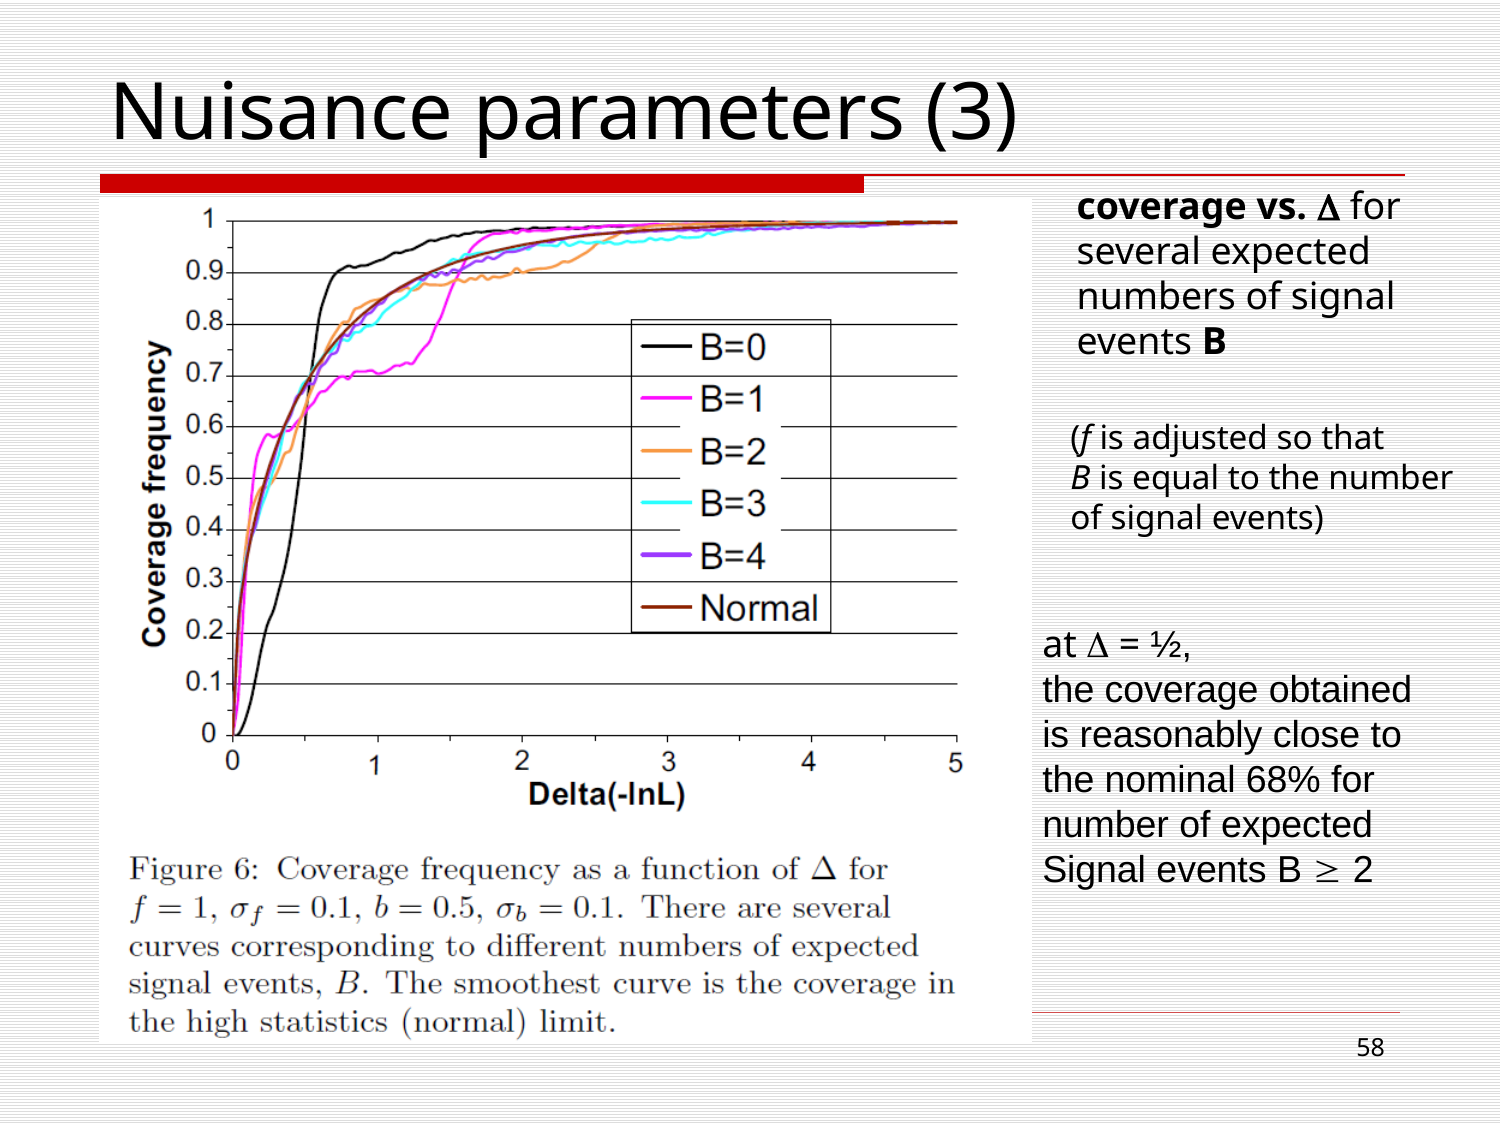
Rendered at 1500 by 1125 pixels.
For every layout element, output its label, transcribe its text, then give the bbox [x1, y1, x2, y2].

text_box at  = ½, the coverage obtained is reasonably close to the nominal 68% for number of expected Signal events B  2 [1037, 612, 1428, 942]
slide_number 58 [1074, 1024, 1401, 1103]
text_box coverage vs.  for several expected numbers of signal events B [1061, 174, 1426, 370]
picture [99, 199, 1033, 1044]
text_box (f is adjusted so that B is equal to the number of signal events) [1055, 408, 1469, 544]
title Nuisance parameters (3) [93, 49, 1401, 163]
